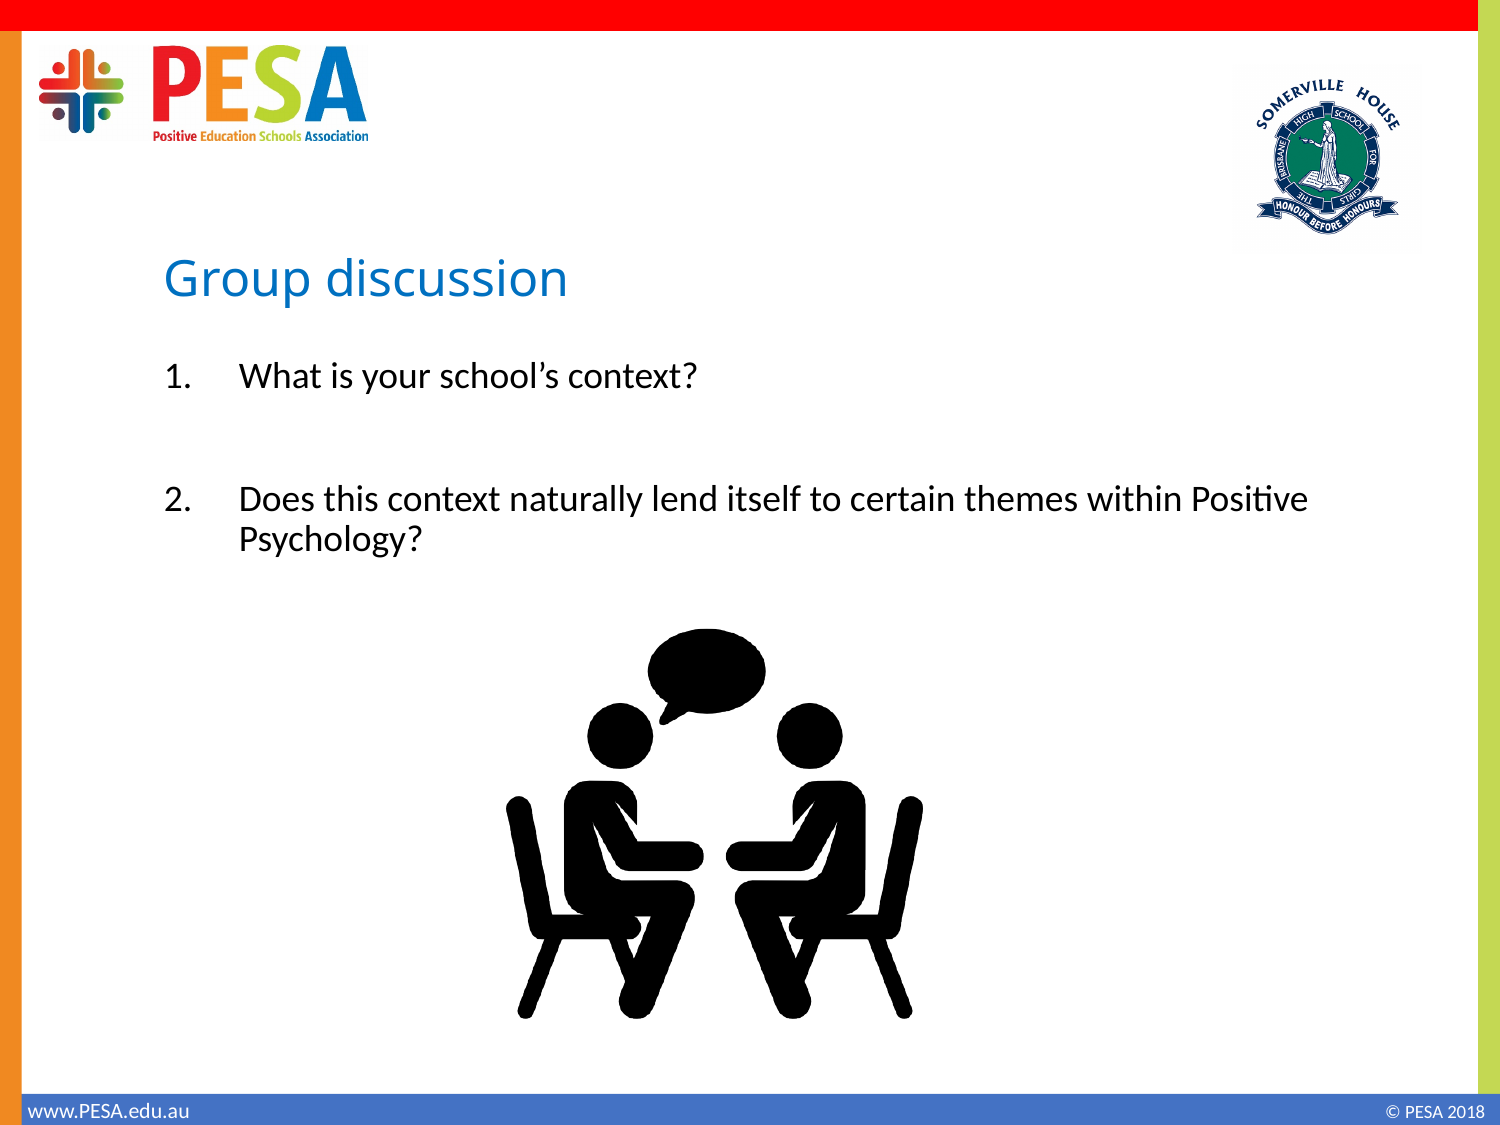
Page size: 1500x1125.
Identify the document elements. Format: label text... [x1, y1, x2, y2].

subtitle What is your school’s context? Does this context naturally lend itself to certain themes within Positive Psychology? [148, 348, 1328, 863]
text_box [1477, 0, 1500, 1093]
text_box www.PESA.edu.au © PESA 2018 [23, 1093, 1500, 1125]
picture [506, 615, 923, 1033]
text_box [0, 30, 23, 1125]
picture [39, 45, 368, 141]
text_box [0, 0, 1477, 32]
picture [1232, 64, 1422, 254]
title Group discussion [148, 150, 1424, 316]
